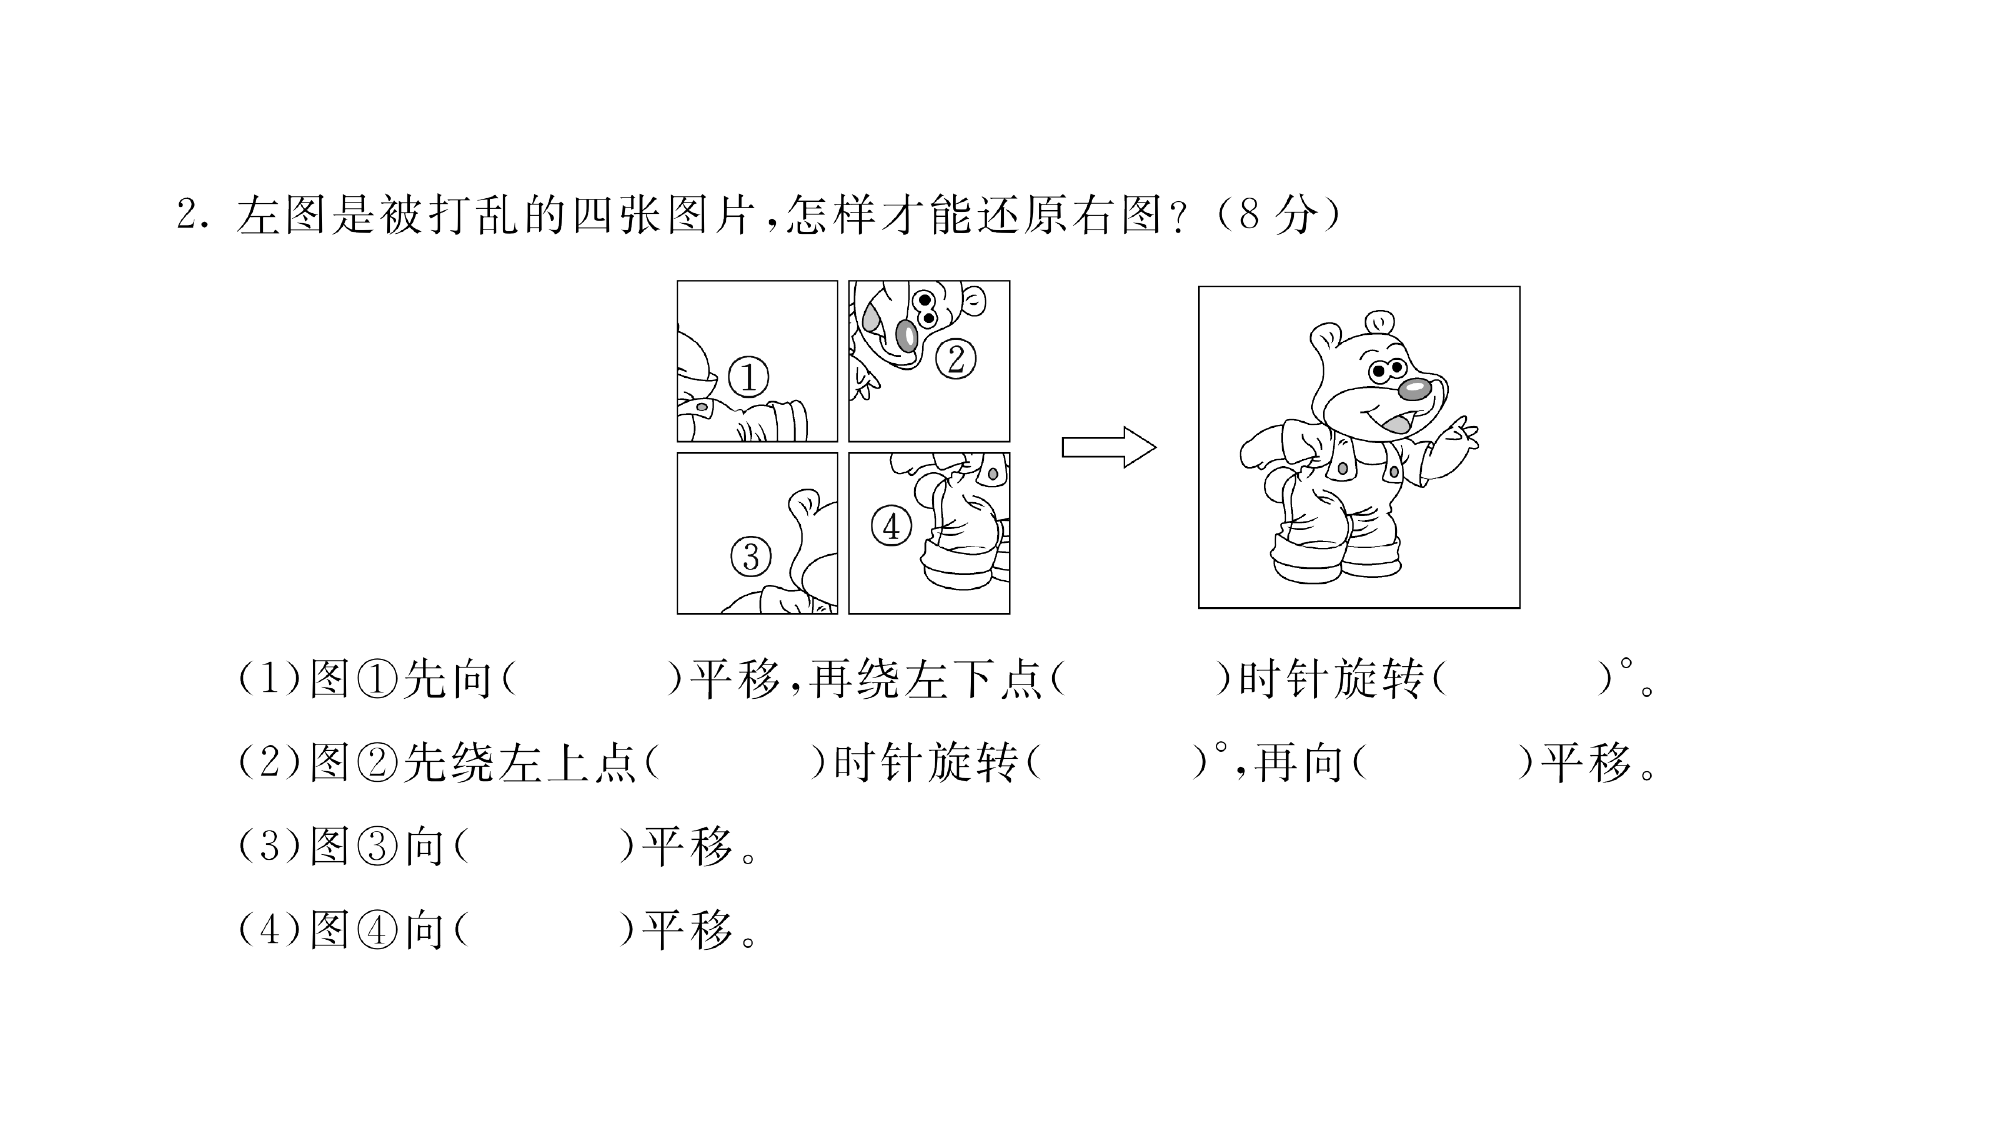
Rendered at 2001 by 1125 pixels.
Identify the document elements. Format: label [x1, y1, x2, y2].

picture [172, 172, 2000, 961]
